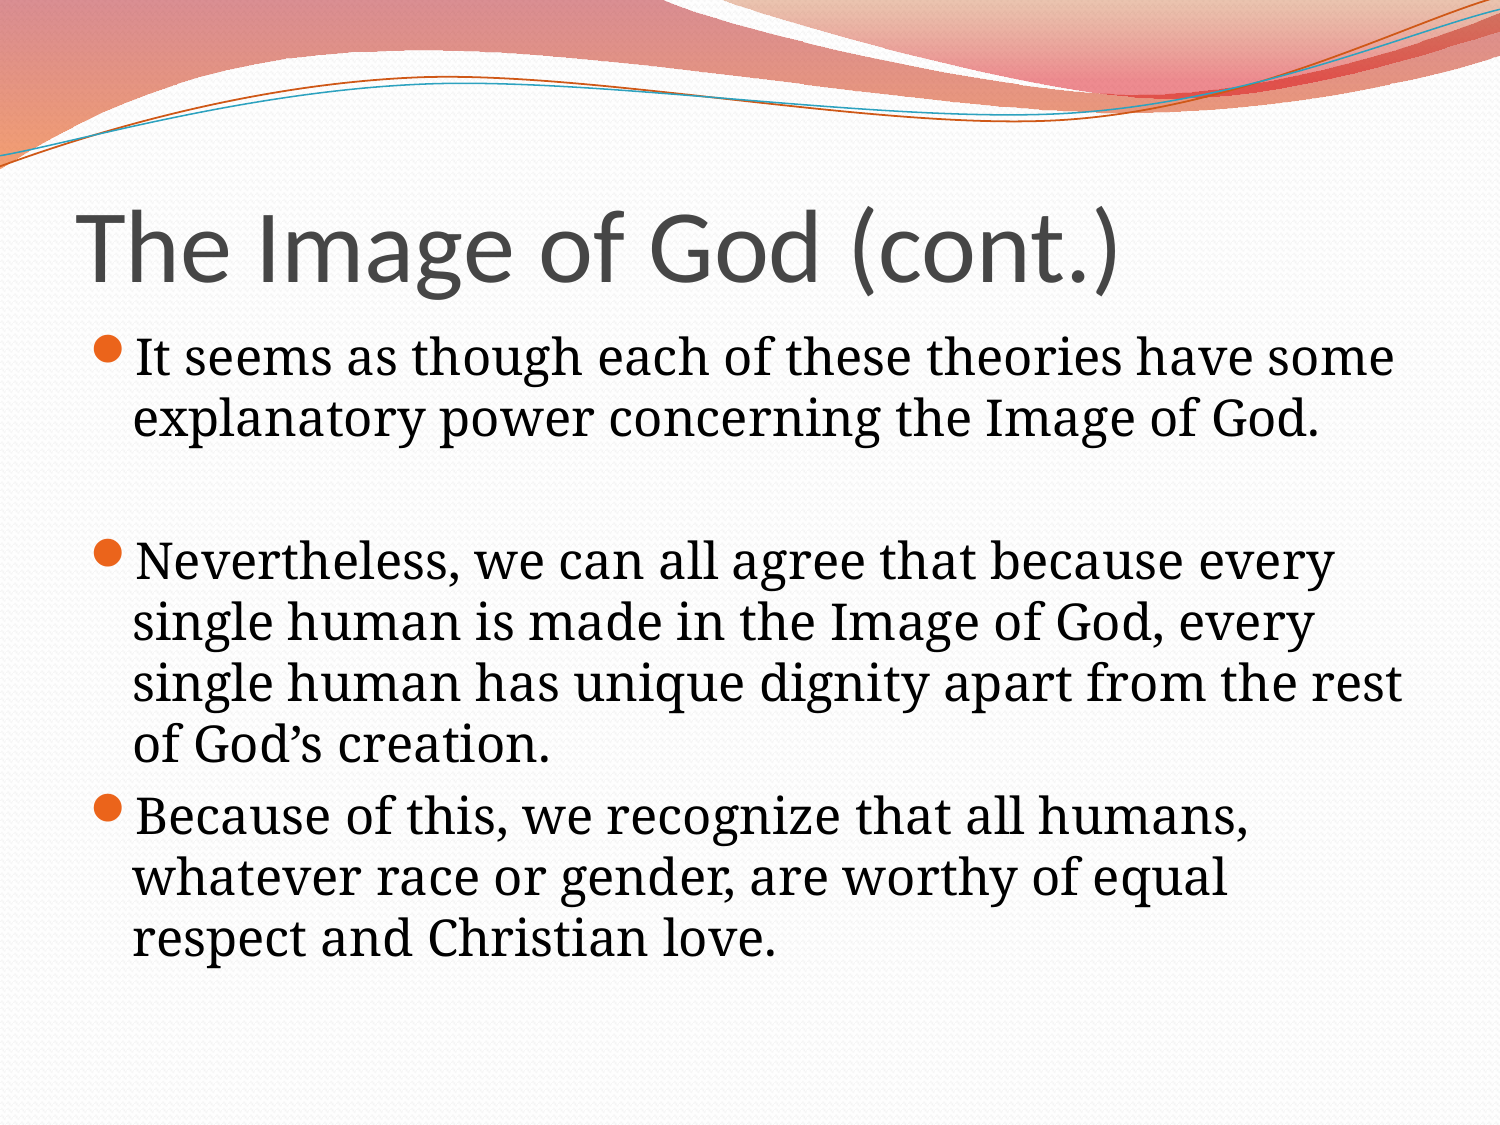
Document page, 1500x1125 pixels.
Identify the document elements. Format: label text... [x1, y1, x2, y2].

title The Image of God (cont.) [75, 115, 1425, 303]
list It seems as though each of these theories have some explanatory power concerning the Image of God. Nevertheless, we can all agree that because every single human is made in the Image of God, every single human has unique dignity apart from the rest of God’s creation. Because of this, we recognize that all humans, whatever race or gender, are worthy of equal respect and Christian love. [75, 317, 1425, 1038]
